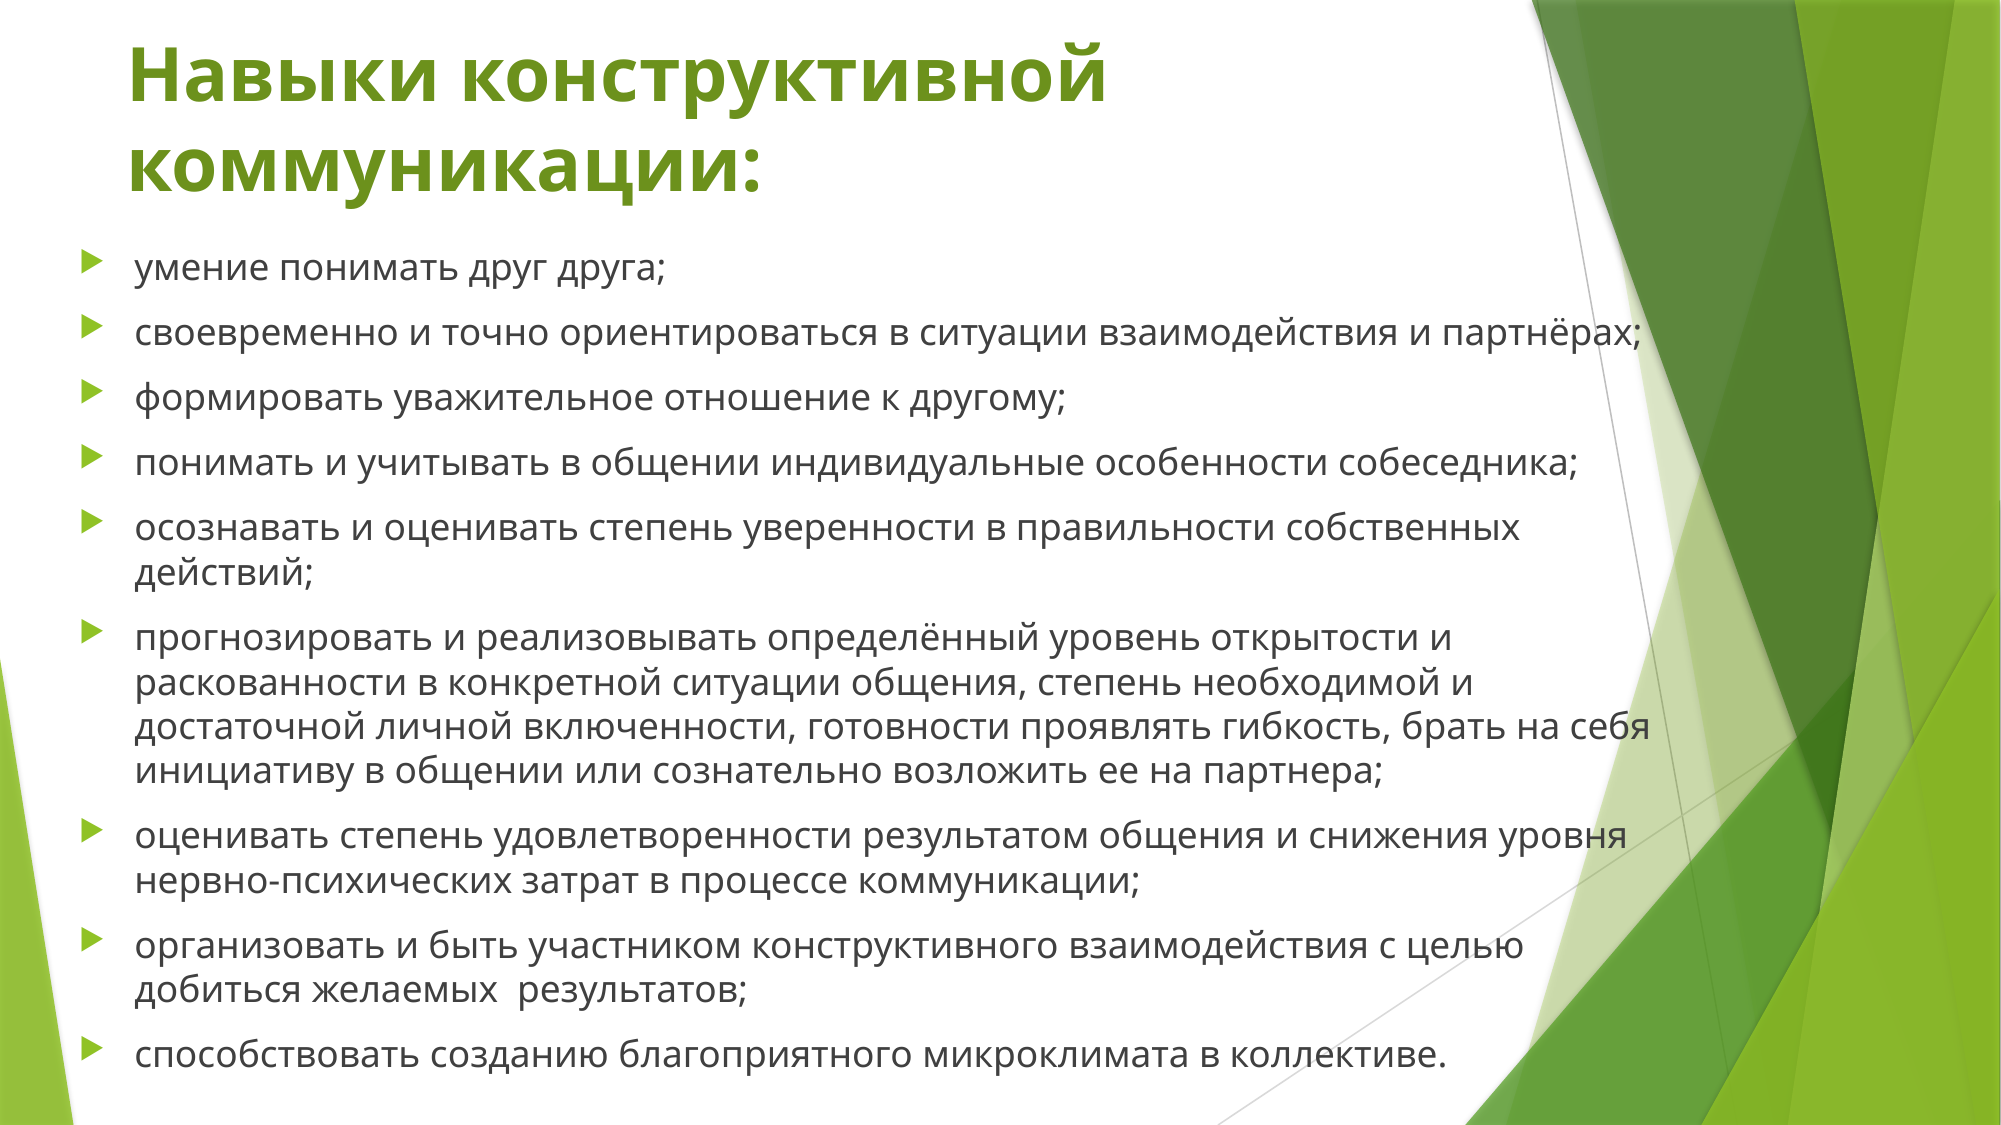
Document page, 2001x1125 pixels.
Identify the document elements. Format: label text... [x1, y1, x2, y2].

title Навыки конструктивной коммуникации: [111, 19, 1522, 235]
list умение понимать друг друга; своевременно и точно ориентироваться в ситуации взаимодействия и партнёрах; формировать уважительное отношение к другому; понимать и учитывать в общении индивидуальные особенности собеседника; осознавать и оценивать степень уверенности в правильности собственных действий; прогнозировать и реализовывать определённый уровень открытости и раскованности в конкретной ситуации общения, степень необходимой и достаточной личной включенности, готовности проявлять гибкость, брать на себя инициативу в общении или сознательно возложить ее на партнера; оценивать степень удовлетворенности результатом общения и снижения уровня нервно-психических затрат в процессе коммуникации; организовать и быть участником конструктивного взаимодействия с целью добиться желаемых результатов; способствовать созданию благоприятного микроклимата в коллективе. [63, 235, 1683, 1089]
